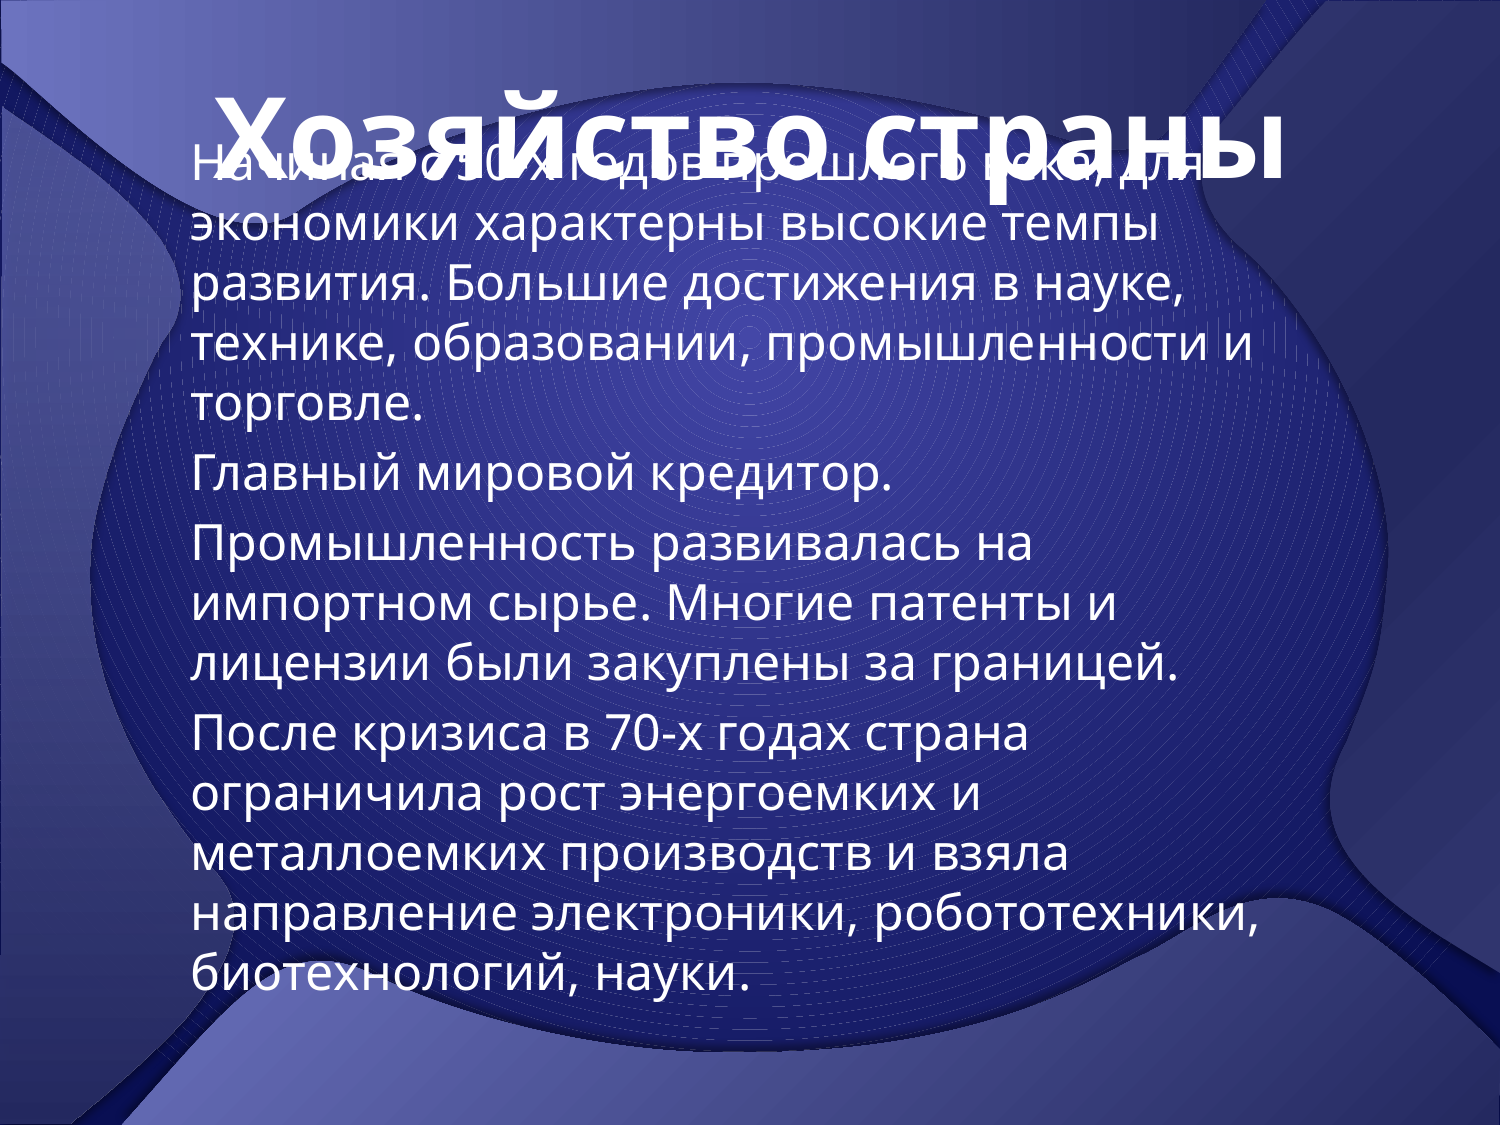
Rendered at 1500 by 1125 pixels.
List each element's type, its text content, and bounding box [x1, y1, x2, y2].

title Хозяйство страны [187, 58, 1347, 258]
list Начиная с 50-х годов прошлого века, для экономики характерны высокие темпы развития. Большие достижения в науке, технике, образовании, промышленности и торговле. Главный мировой кредитор. Промышленность развивалась на импортном сырье. Многие патенты и лицензии были закуплены за границей. После кризиса в 70-х годах страна ограничила рост энергоемких и металлоемких производств и взяла направление электроники, робототехники, биотехнологий, науки. [175, 328, 1335, 1008]
